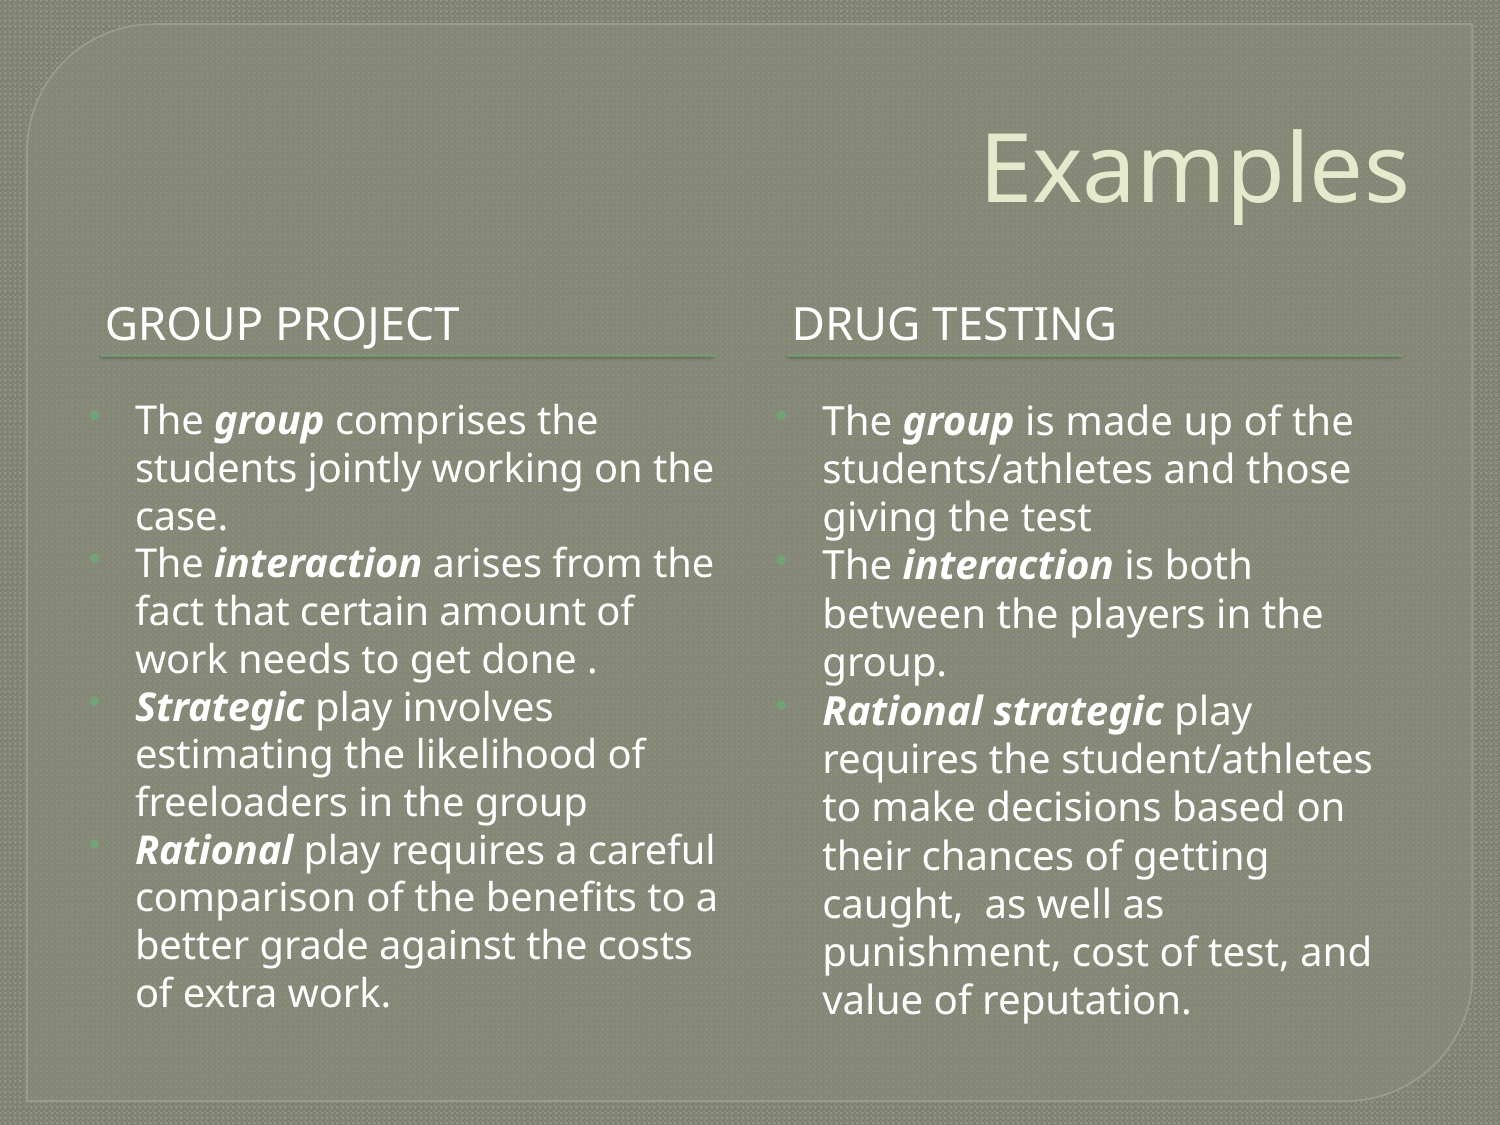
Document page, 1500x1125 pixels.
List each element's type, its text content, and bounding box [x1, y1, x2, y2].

list The group comprises the students jointly working on the case. The interaction arises from the fact that certain amount of work needs to get done . Strategic play involves estimating the likelihood of freeloaders in the group Rational play requires a careful comparison of the benefits to a better grade against the costs of extra work. [75, 387, 738, 1035]
title Examples [75, 41, 1425, 229]
list The group is made up of the students/athletes and those giving the test The interaction is both between the players in the group. Rational strategic play requires the student/athletes to make decisions based on their chances of getting caught, as well as punishment, cost of test, and value of reputation. [761, 387, 1425, 1035]
list Drug Testing [761, 251, 1425, 357]
list Group Project [75, 251, 738, 357]
